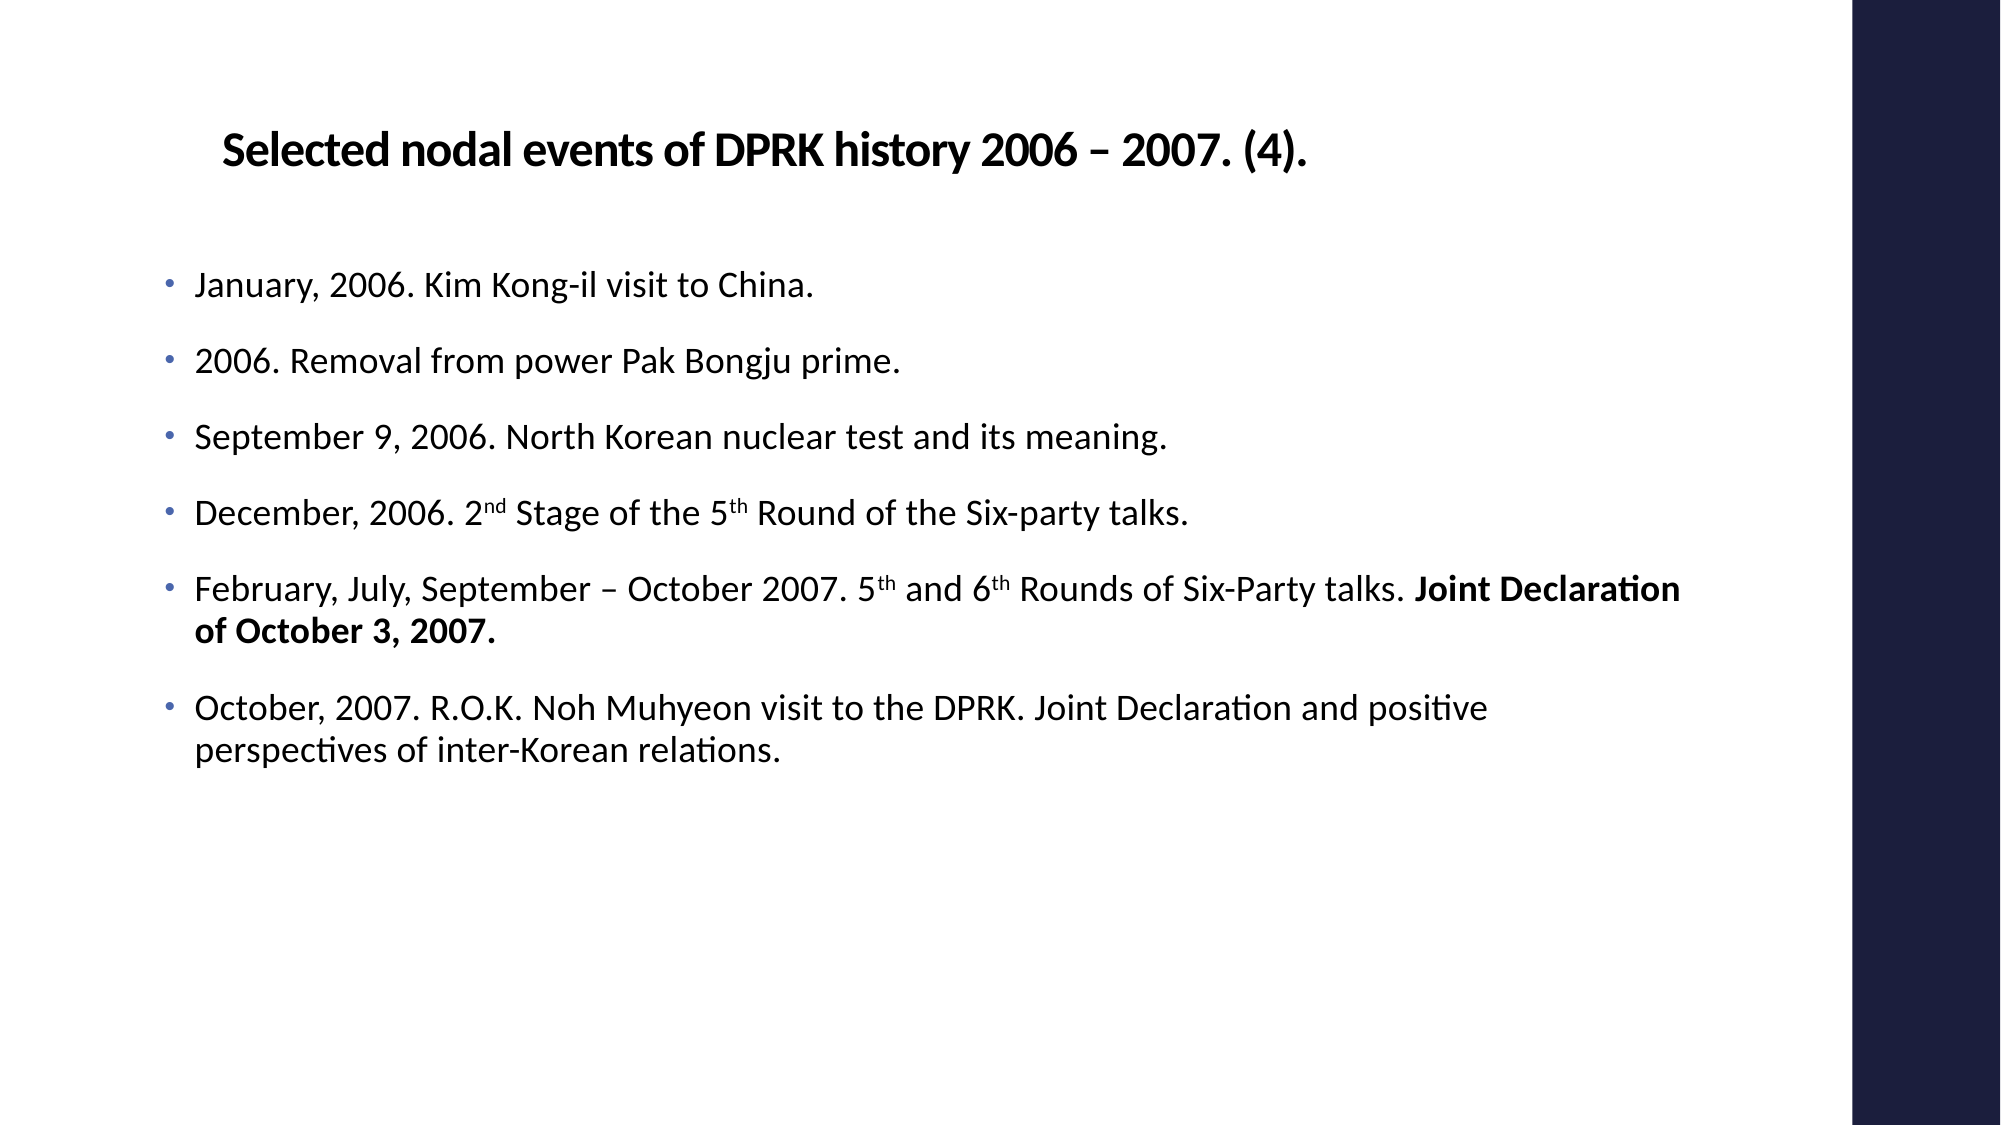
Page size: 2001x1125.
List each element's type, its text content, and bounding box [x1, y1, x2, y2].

list January, 2006. Kim Kong-il visit to China. 2006. Removal from power Pak Bongju prime. September 9, 2006. North Korean nuclear test and its meaning. December, 2006. 2nd Stage of the 5th Round of the Six-party talks. February, July, September – October 2007. 5th and 6th Rounds of Six-Party talks. Joint Declaration of October 3, 2007. October, 2007. R.O.K. Noh Muhyeon visit to the DPRK. Joint Declaration and positive perspectives of inter-Korean relations. [149, 255, 1697, 1014]
title Selected nodal events of DPRK history 2006 – 2007. (4). [206, 60, 1797, 185]
